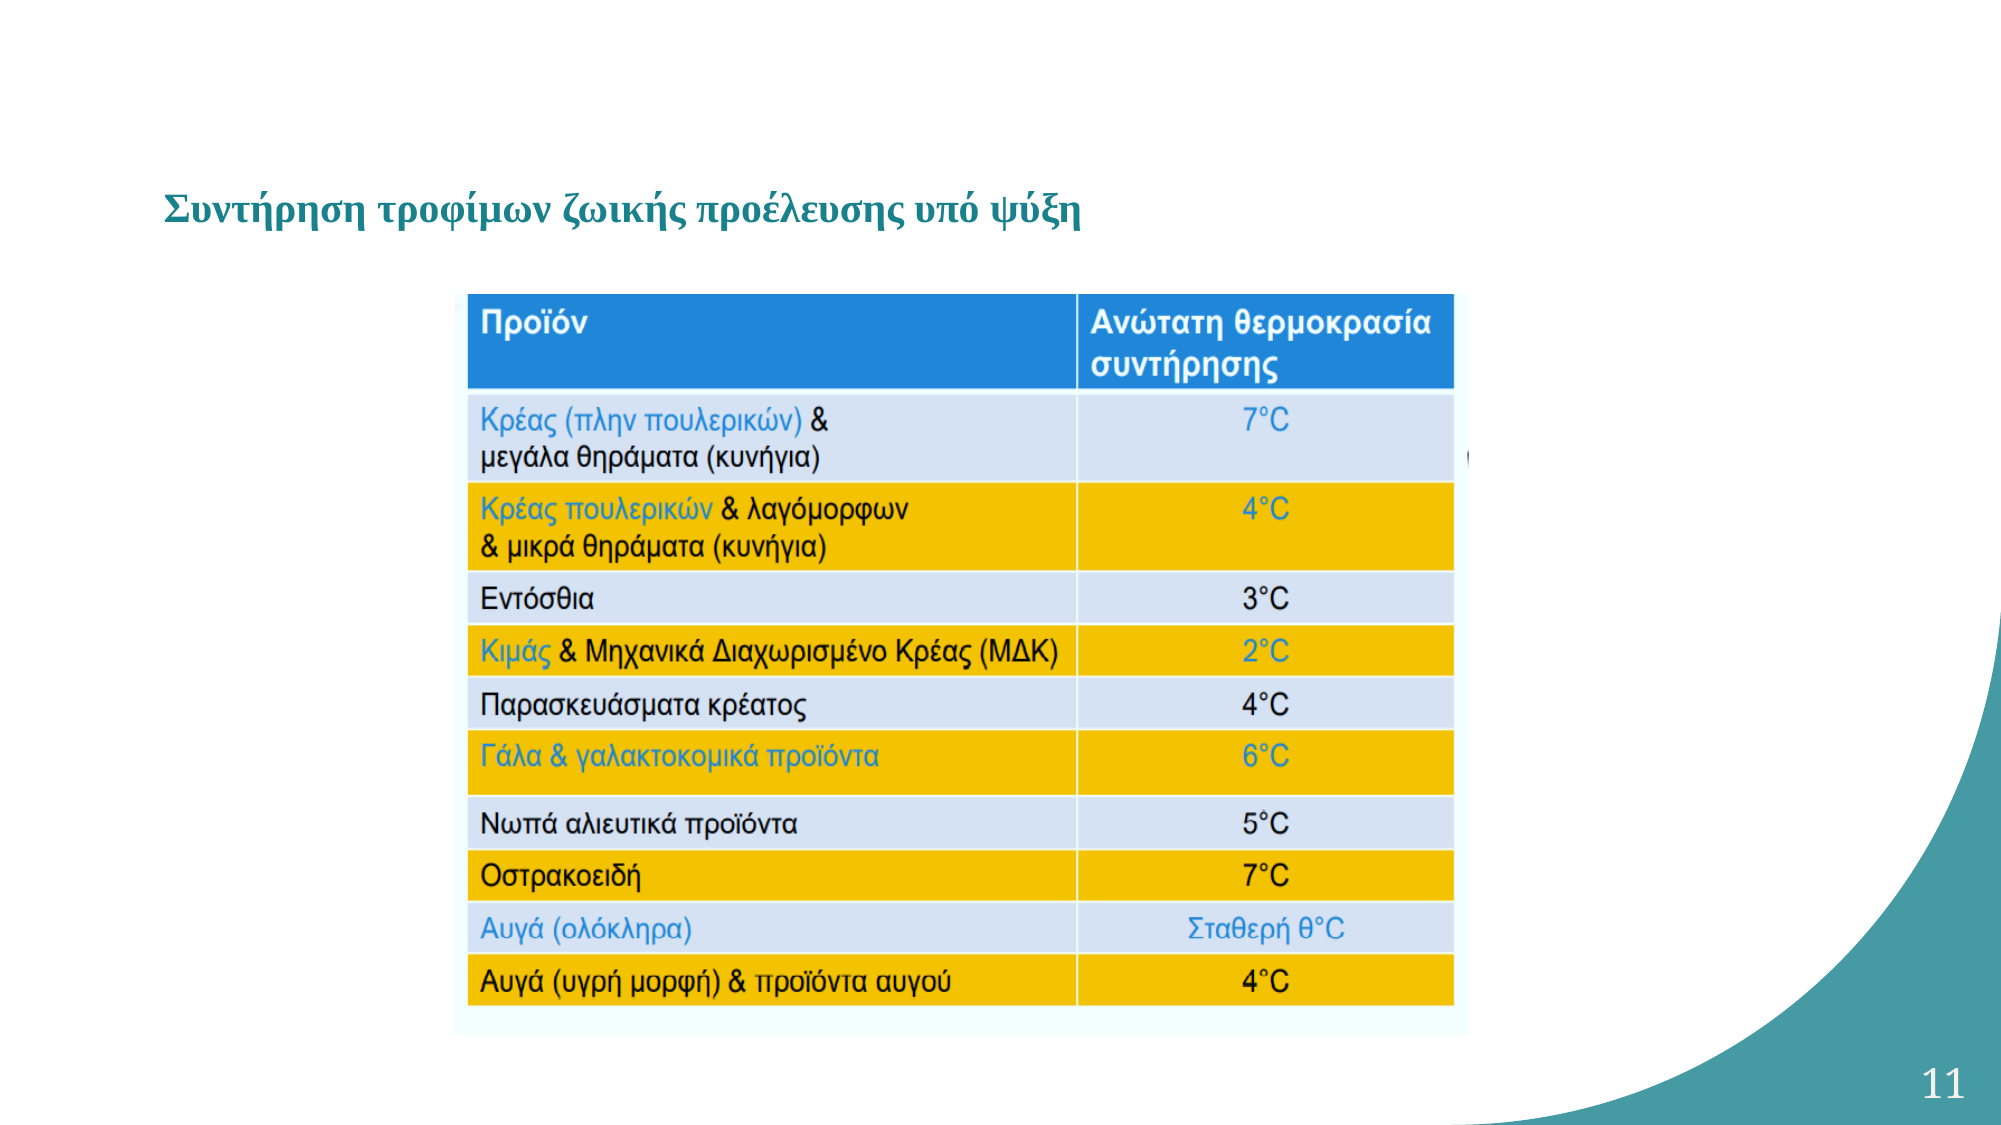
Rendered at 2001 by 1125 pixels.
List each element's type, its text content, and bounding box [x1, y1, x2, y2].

title Συντήρηση τροφίμων ζωικής προέλευσης υπό ψύξη [148, 96, 1775, 315]
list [454, 294, 1469, 1035]
slide_number 11 [1868, 1055, 1983, 1116]
